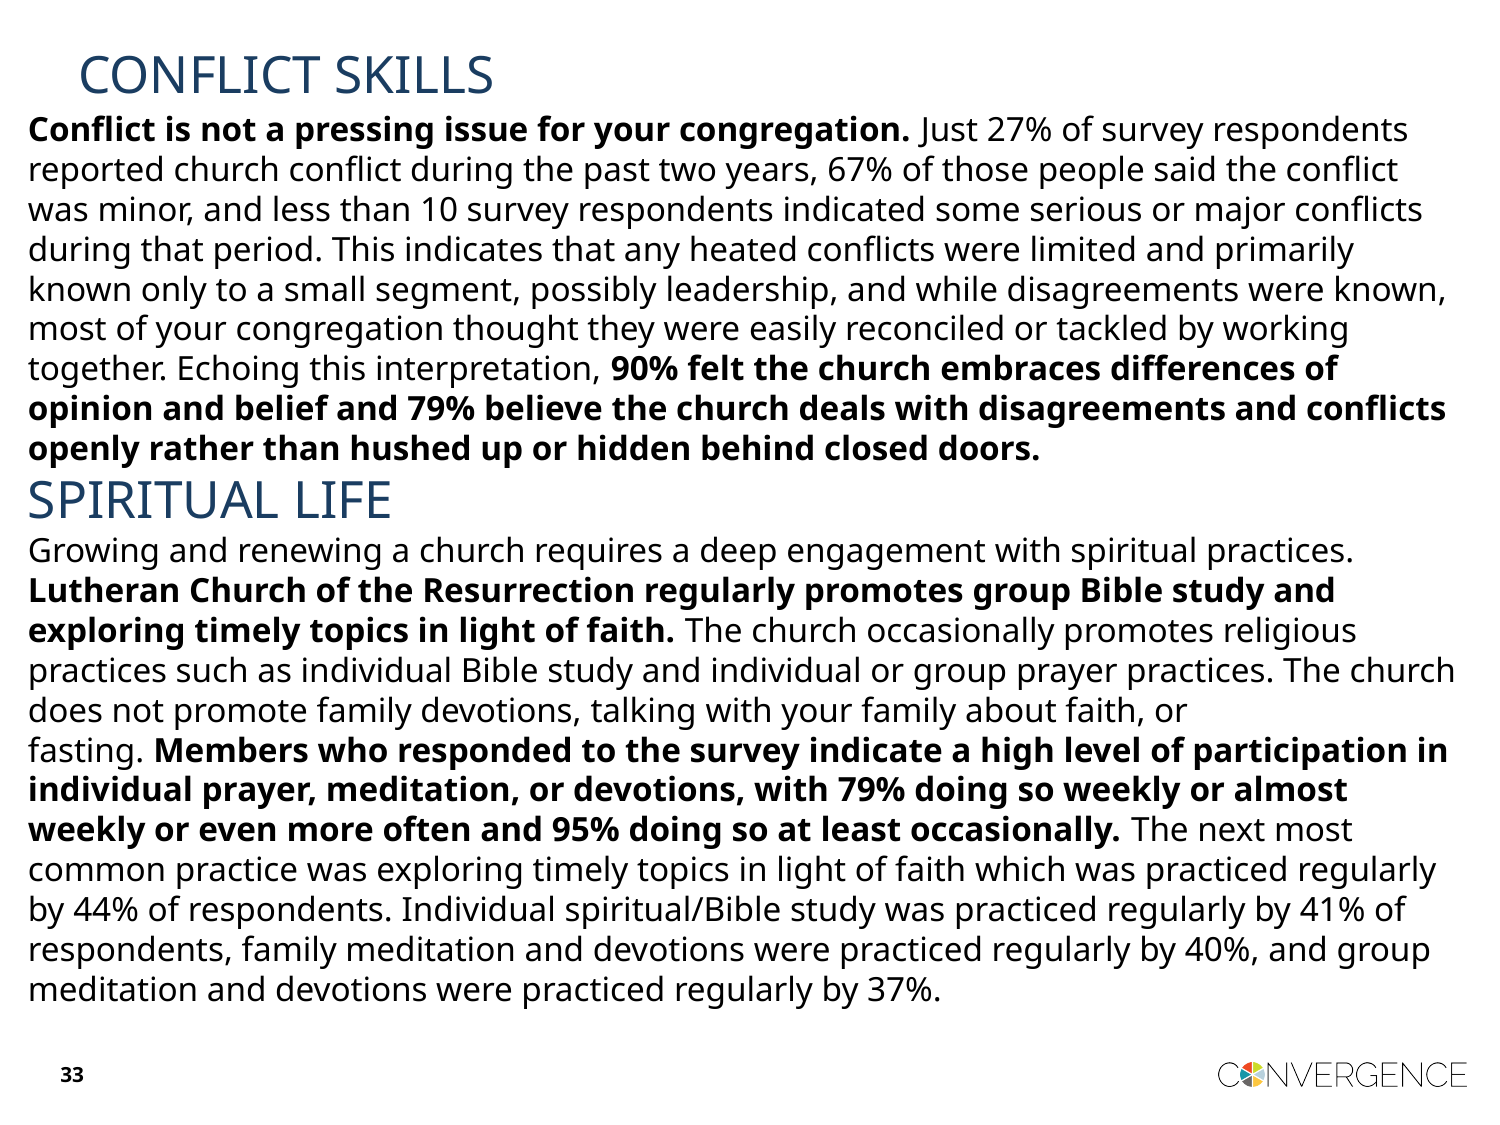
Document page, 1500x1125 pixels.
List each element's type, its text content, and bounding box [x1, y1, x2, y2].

picture [1218, 1062, 1468, 1087]
text_box ‹#› [45, 1054, 111, 1098]
text_box Conflict is not a pressing issue for your congregation. Just 27% of survey respondents reported church conflict during the past two years, 67% of those people said the conflict was minor, and less than 10 survey respondents indicated some serious or major conflicts during that period. This indicates that any heated conflicts were limited and primarily known only to a small segment, possibly leadership, and while disagreements were known, most of your congregation thought they were easily reconciled or tackled by working together. Echoing this interpretation, 90% felt the church embraces differences of opinion and belief and 79% believe the church deals with disagreements and conflicts openly rather than hushed up or hidden behind closed doors. SPIRITUAL LIFE Growing and renewing a church requires a deep engagement with spiritual practices. Lutheran Church of the Resurrection regularly promotes group Bible study and exploring timely topics in light of faith. The church occasionally promotes religious practices such as individual Bible study and individual or group prayer practices. The church does not promote family devotions, talking with your family about faith, or fasting. Members who responded to the survey indicate a high level of participation in individual prayer, meditation, or devotions, with 79% doing so weekly or almost weekly or even more often and 95% doing so at least occasionally. The next most common practice was exploring timely topics in light of faith which was practiced regularly by 44% of respondents. Individual spiritual/Bible study was practiced regularly by 41% of respondents, family meditation and devotions were practiced regularly by 40%, and group meditation and devotions were practiced regularly by 37%. [27, 100, 1467, 1125]
text_box CONFLICT SKILLS [78, 34, 992, 100]
